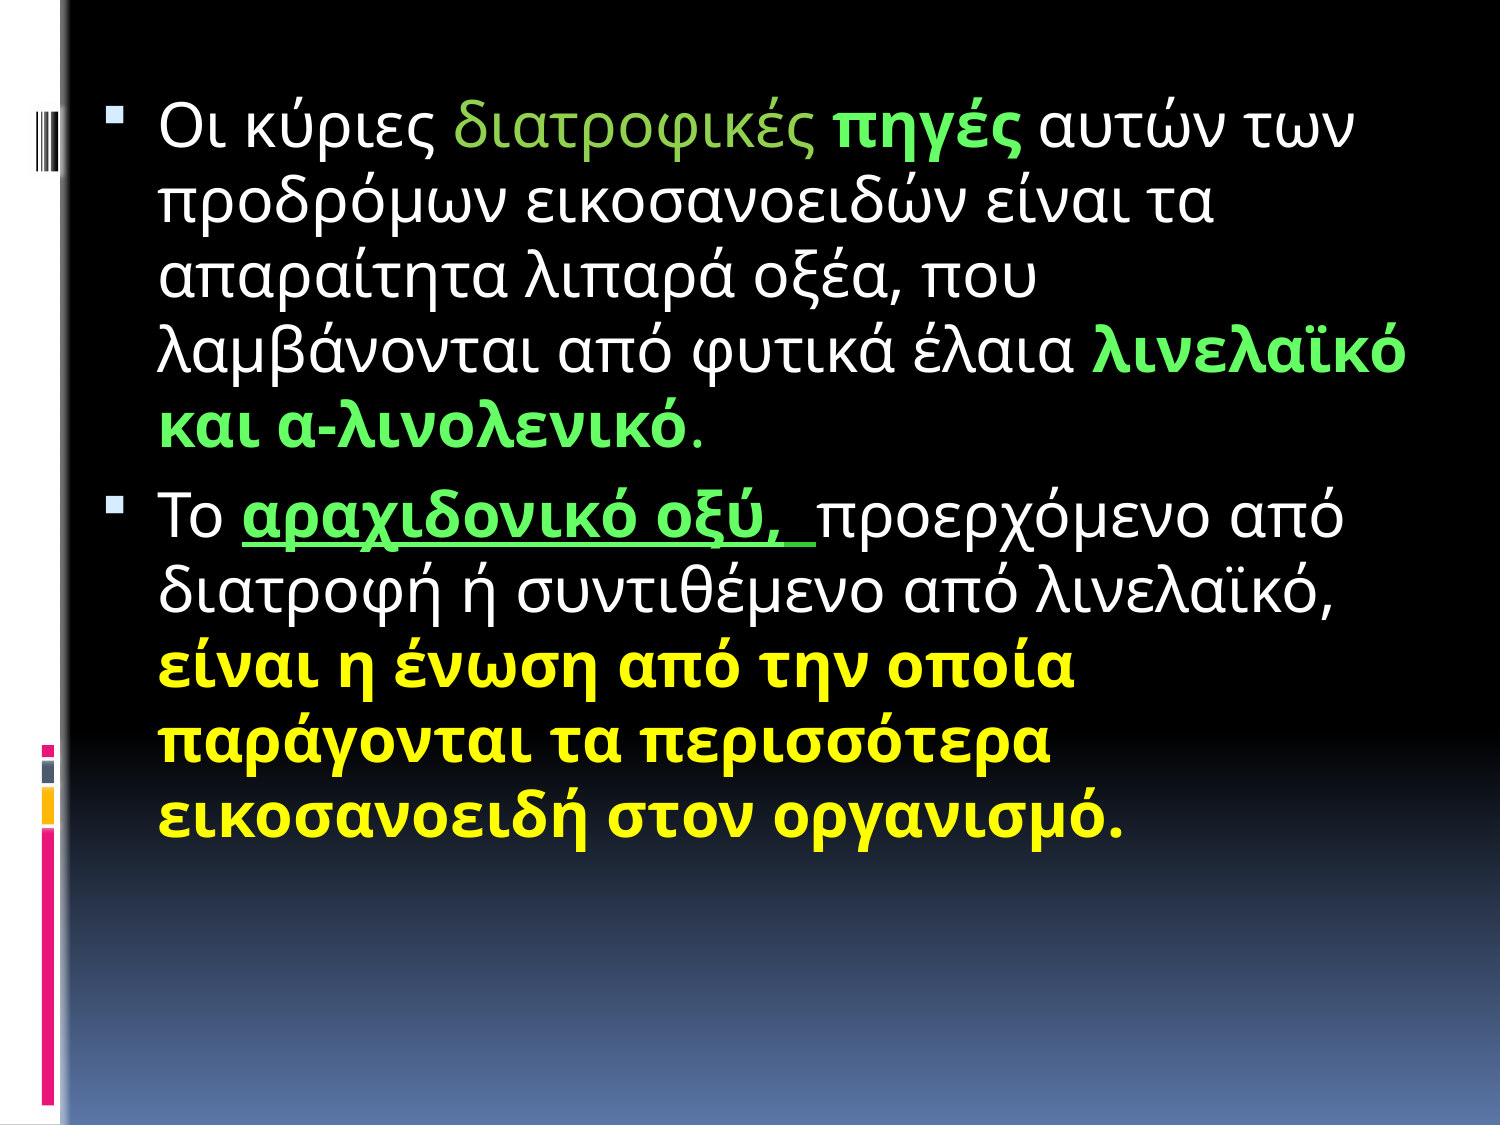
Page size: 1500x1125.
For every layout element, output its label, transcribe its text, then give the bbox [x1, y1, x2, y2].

list Οι κύριες διατροφικές πηγές αυτών των προδρόμων εικοσανοειδών είναι τα απαραίτητα λιπαρά οξέα, που λαμβάνονται από φυτικά έλαια λινελαϊκό και α-λινολενικό. Το αραχιδονικό οξύ, προερχόμενο από διατροφή ή συντιθέμενο από λινελαϊκό, είναι η ένωση από την οποία παράγονται τα περισσότερα εικοσανοειδή στον οργανισμό. [75, 78, 1425, 1005]
